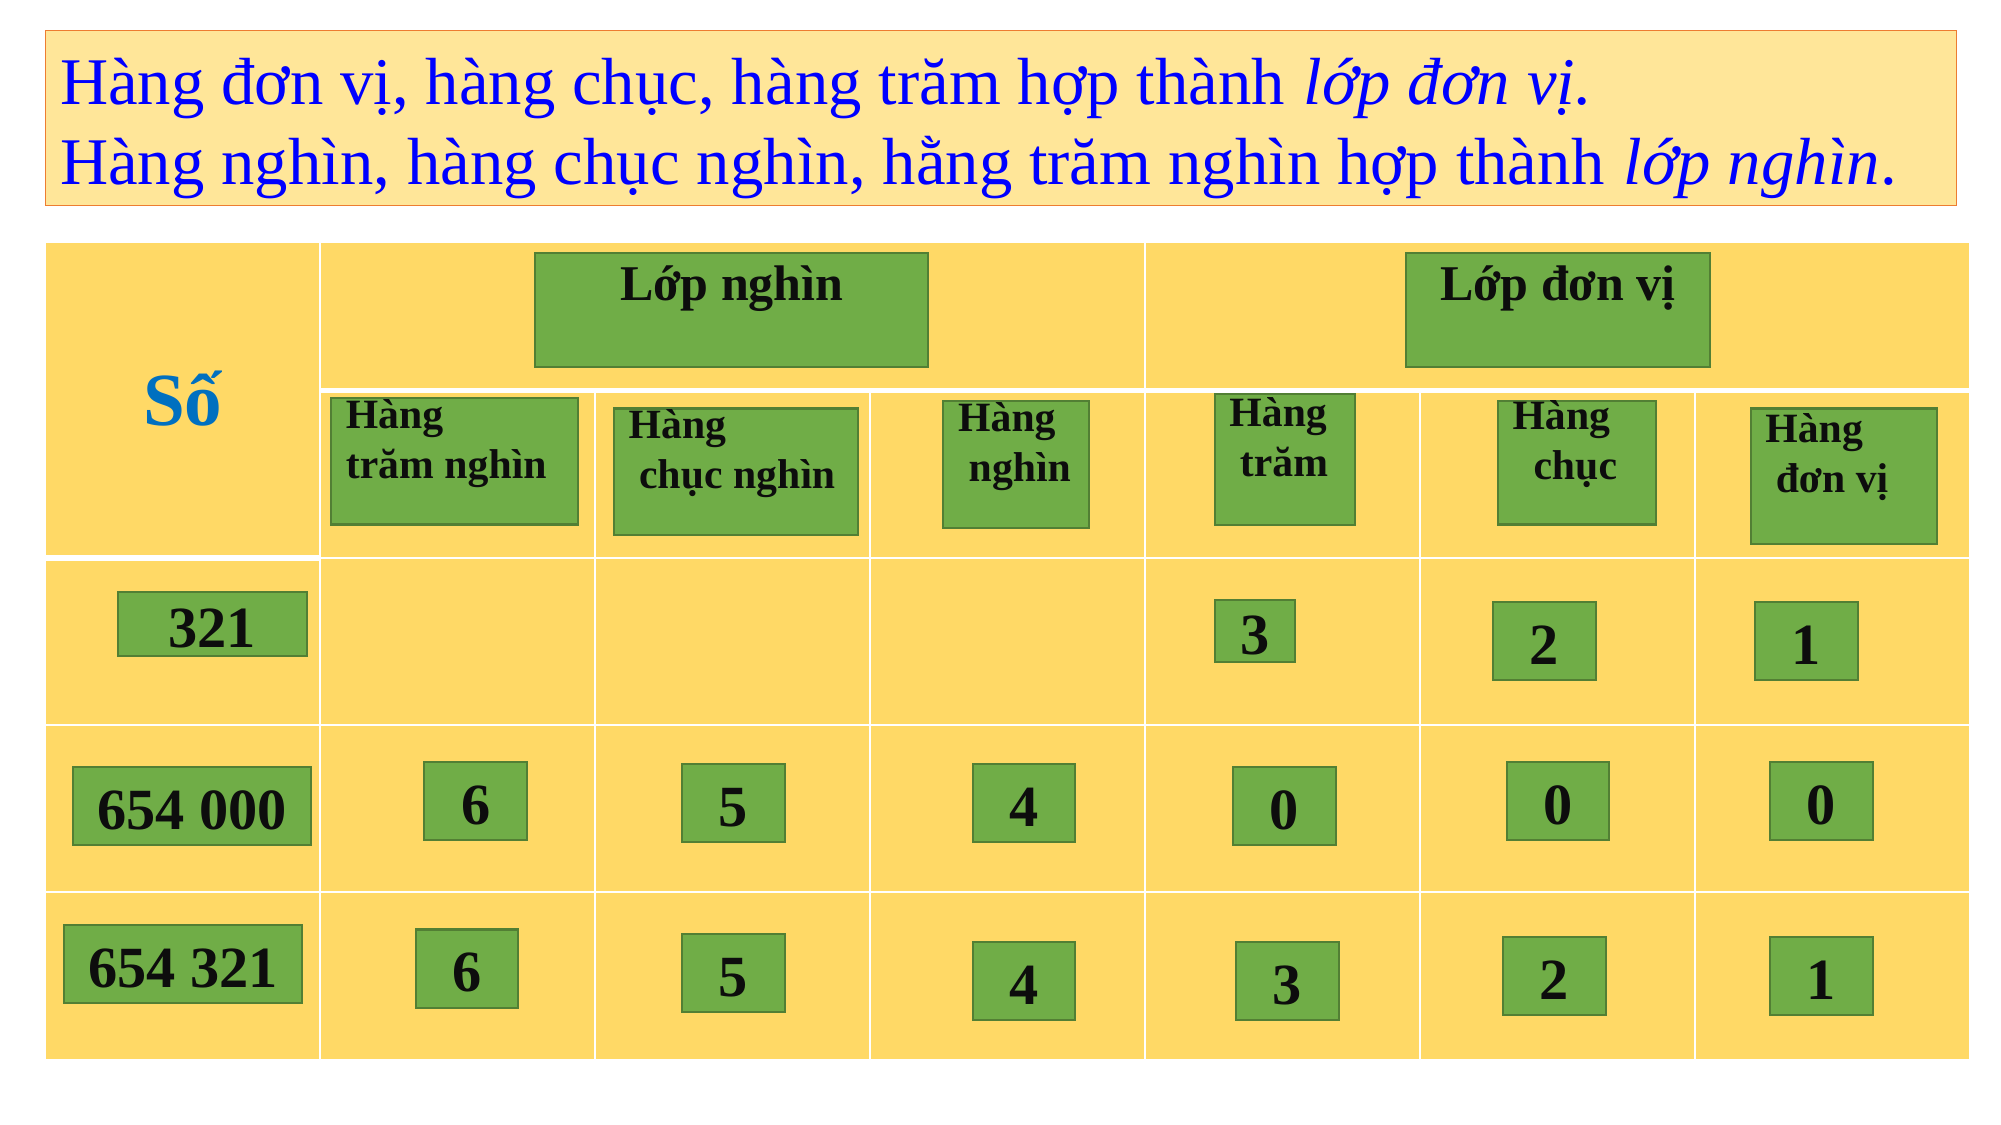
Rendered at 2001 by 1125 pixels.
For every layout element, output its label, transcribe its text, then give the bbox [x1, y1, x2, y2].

table_cell [1421, 393, 1694, 557]
text_box 5 [681, 763, 786, 843]
table_cell [1421, 726, 1694, 891]
table_cell [46, 561, 319, 724]
text_box 1 [1769, 936, 1874, 1016]
text_box 654 321 [63, 924, 303, 1004]
text_box 6 [423, 761, 528, 841]
table_cell [871, 393, 1144, 557]
table_header [321, 243, 1144, 388]
table_cell [1421, 893, 1694, 1059]
text_box Hàng nghìn [942, 400, 1090, 529]
text_box 1 [1754, 601, 1859, 681]
table_cell [321, 393, 594, 557]
text_box Hàng đơn vị, hàng chục, hàng trăm hợp thành lớp đơn vị. Hàng nghìn, hàng chục nghìn, hằng trăm nghìn hợp thành lớp nghìn. [45, 30, 1957, 206]
table_header [1146, 243, 1969, 388]
text_box Hàng đơn vị [1750, 407, 1938, 545]
text_box 3 [1235, 941, 1340, 1021]
table_cell [596, 559, 869, 724]
text_box 654 000 [72, 766, 312, 846]
table_cell [1421, 559, 1694, 724]
text_box 0 [1769, 761, 1874, 841]
text_box Hàng trăm nghìn [330, 397, 579, 526]
table_cell [321, 726, 594, 891]
text_box 321 [117, 591, 308, 657]
text_box 2 [1502, 936, 1607, 1016]
table_cell [1696, 559, 1969, 724]
text_box 4 [972, 763, 1076, 843]
table_cell [596, 393, 869, 557]
text_box 0 [1232, 766, 1337, 846]
table_cell [1696, 393, 1969, 557]
text_box 3 [1214, 599, 1296, 663]
table_cell [321, 893, 594, 1059]
table_header Số [46, 243, 319, 555]
table_cell [1146, 559, 1419, 724]
text_box Hàng trăm [1214, 393, 1356, 526]
table_cell [1146, 893, 1419, 1059]
text_box 6 [415, 928, 519, 1009]
table_cell [871, 726, 1144, 891]
table_cell [46, 726, 319, 891]
text_box 2 [1492, 601, 1597, 681]
table_cell [596, 893, 869, 1059]
table_cell [871, 559, 1144, 724]
text_box Hàng chục nghìn [613, 407, 859, 536]
text_box Lớp đơn vị [1405, 252, 1711, 368]
text_box 5 [681, 933, 786, 1013]
table_cell [871, 893, 1144, 1059]
table_cell [46, 893, 319, 1059]
text_box Lớp nghìn [534, 252, 929, 368]
text_box 4 [972, 941, 1076, 1021]
table_cell [1696, 726, 1969, 891]
table_cell [1696, 893, 1969, 1059]
text_box 0 [1506, 761, 1610, 841]
table_cell [1146, 726, 1419, 891]
text_box Hàng chục [1497, 400, 1657, 526]
table_cell [1146, 393, 1419, 557]
table_cell [321, 559, 594, 724]
table_cell [596, 726, 869, 891]
